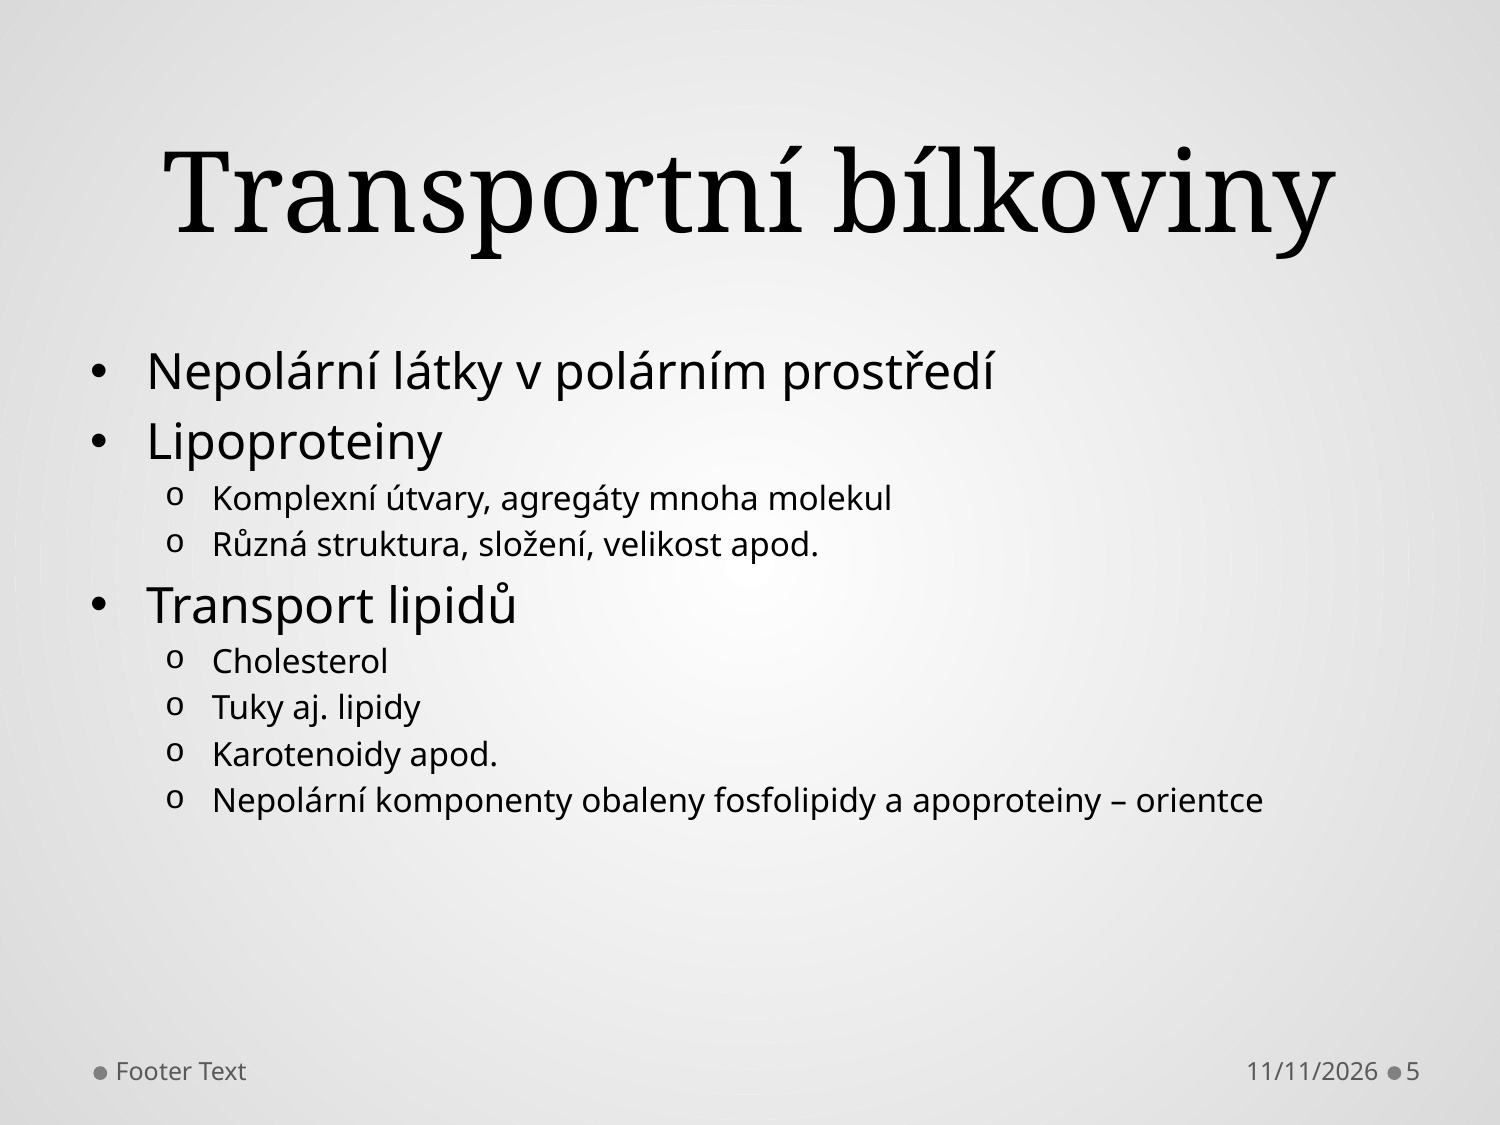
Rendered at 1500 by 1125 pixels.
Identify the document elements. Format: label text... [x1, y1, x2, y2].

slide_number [1043, 1042, 1386, 1103]
title Transportní bílkoviny [75, 0, 1425, 262]
slide_number 5 [1401, 1042, 1494, 1103]
list Nepolární látky v polárním prostředí Lipoproteiny Komplexní útvary, agregáty mnoha molekul Různá struktura, složení, velikost apod. Transport lipidů Cholesterol Tuky aj. lipidy Karotenoidy apod. Nepolární komponenty obaleny fosfolipidy a apoproteiny – orientce [75, 262, 1425, 1005]
footer Footer Text [108, 1042, 576, 1103]
